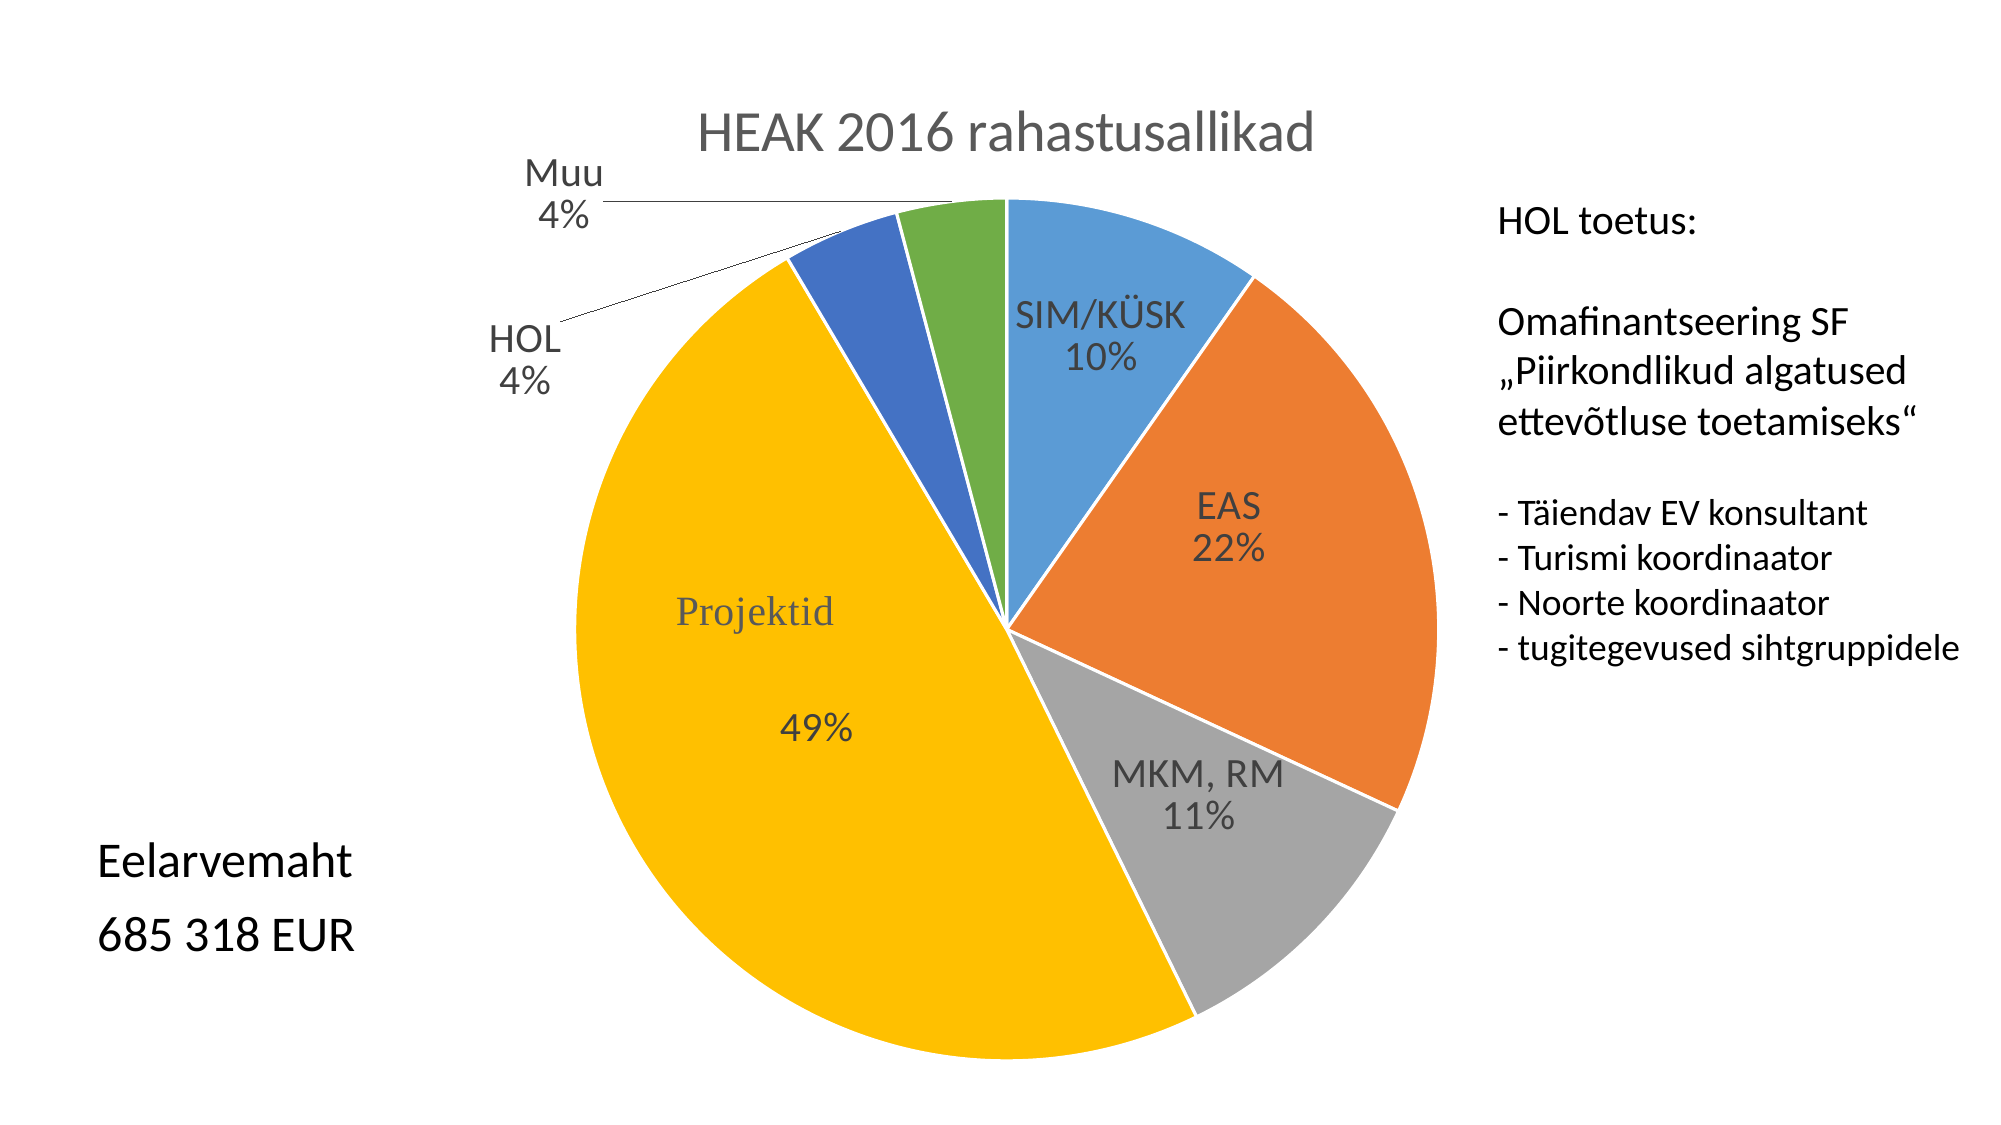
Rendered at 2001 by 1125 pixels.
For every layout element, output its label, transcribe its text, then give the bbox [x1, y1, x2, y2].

list Eelarvemaht 685 318 EUR [82, 826, 245, 1063]
text_box HOL toetus: Omafinantseering SF „Piirkondlikud algatused ettevõtluse toetamiseks“ - Täiendav EV konsultant - Turismi koordinaator - Noorte koordinaator - tugitegevused sihtgruppidele [1769, 185, 1979, 811]
chart [245, 62, 1769, 1063]
